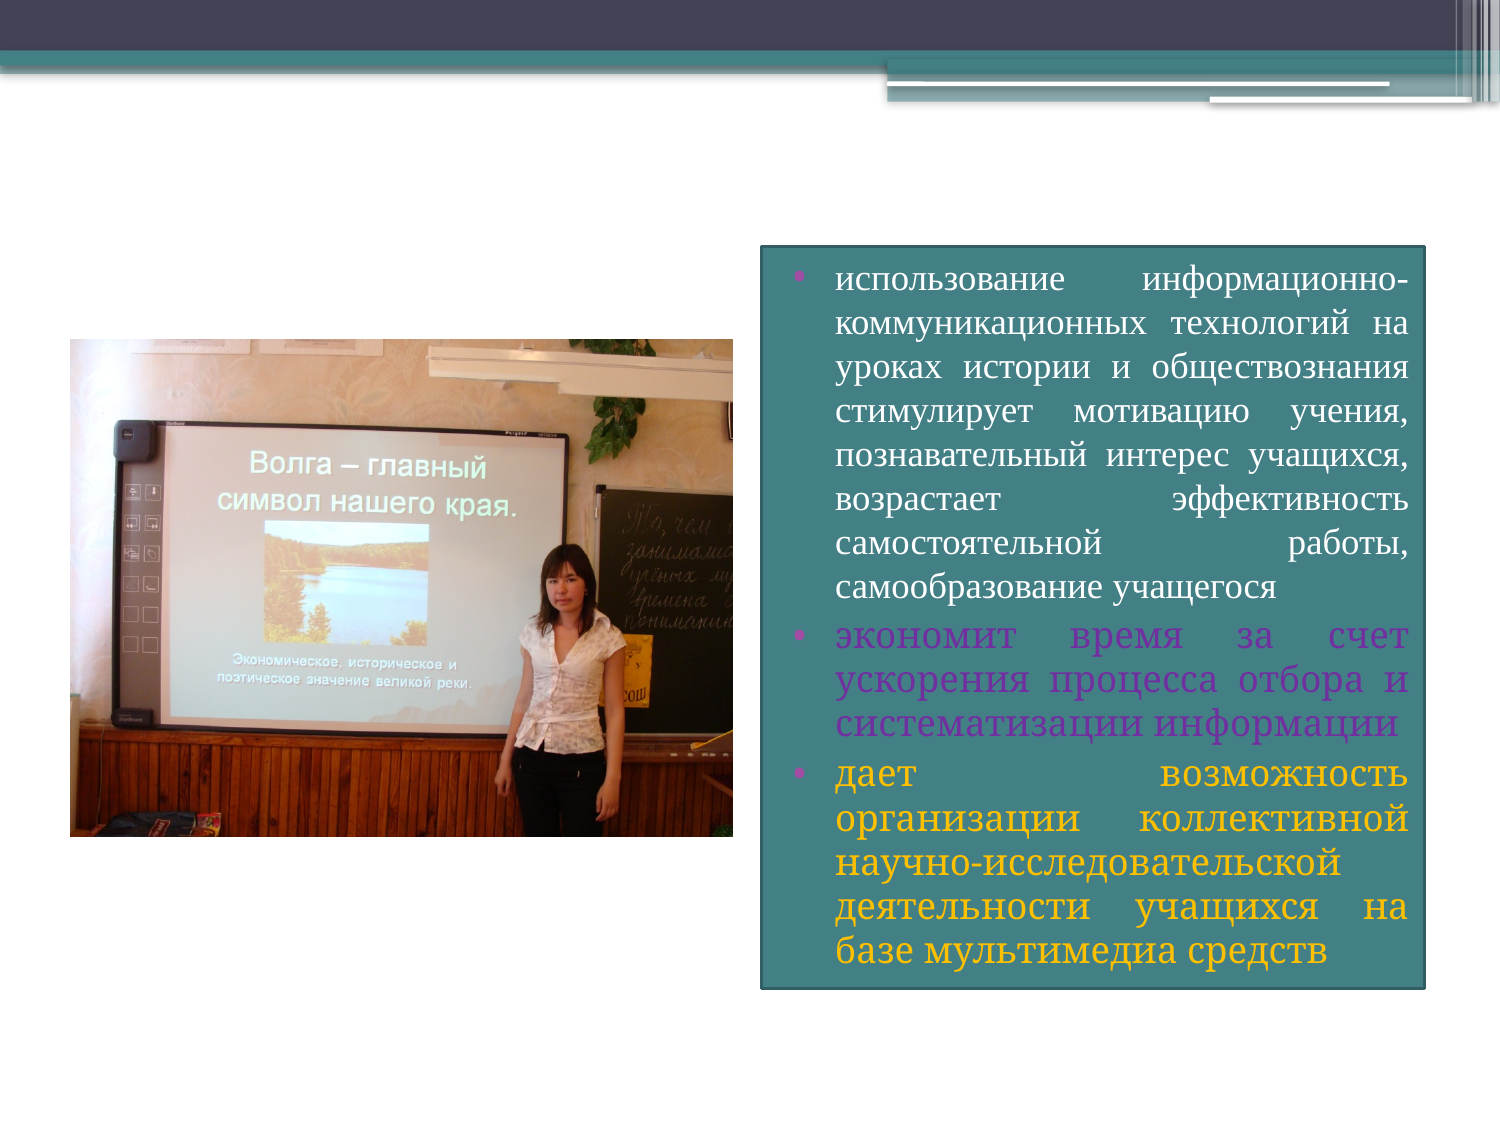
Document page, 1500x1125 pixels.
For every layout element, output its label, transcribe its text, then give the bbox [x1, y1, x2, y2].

list использование информационно-коммуникационных технологий на уроках истории и обществознания стимулирует мотивацию учения, познавательный интерес учащихся, возрастает эффективность самостоятельной работы, самообразование учащегося экономит время за счет ускорения процесса отбора и систематизации информации дает возможность организации коллективной научно-исследовательской деятельности учащихся на базе мультимедиа средств [760, 245, 1426, 990]
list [70, 339, 733, 837]
